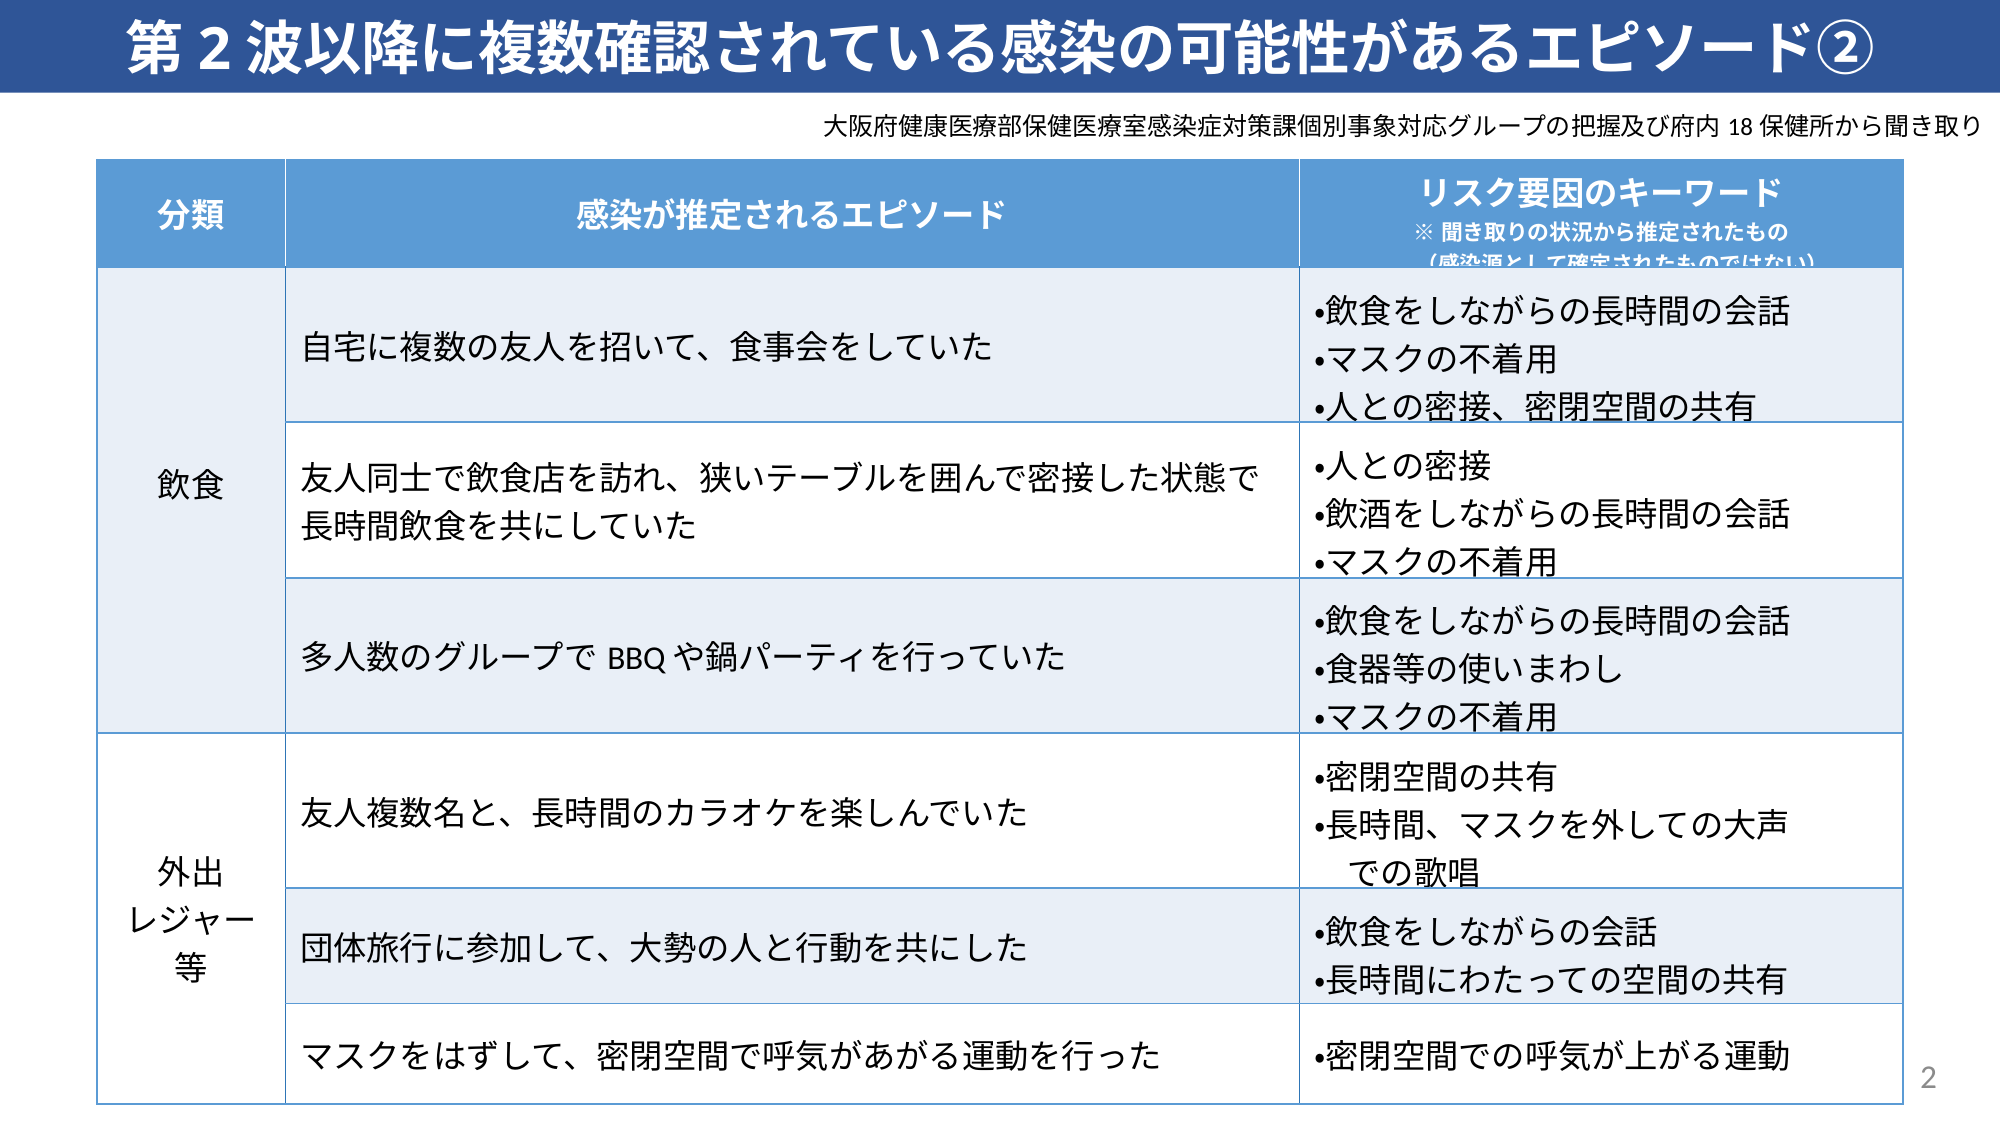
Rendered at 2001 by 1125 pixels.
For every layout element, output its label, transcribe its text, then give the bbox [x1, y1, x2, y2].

table_header 分類 [98, 161, 285, 266]
table_cell 飲食 [98, 268, 285, 732]
text_box 大阪府健康医療部保健医療室感染症対策課個別事象対応グループの把握及び府内18保健所から聞き取り [808, 103, 2000, 149]
table_cell ・飲食をしながらの長時間の会話 ・食器等の使いまわし ・マスクの不着用 [1300, 579, 1902, 732]
table_cell ・人との密接 ・飲酒をしながらの長時間の会話 ・マスクの不着用 [1300, 423, 1902, 577]
table_cell ・密閉空間での呼気が上がる運動 [1300, 1004, 1902, 1103]
table_header 感染が推定されるエピソード [286, 161, 1299, 266]
table_header リスク要因のキーワード ※聞き取りの状況から推定されたもの （感染源として確定されたものではない） [1300, 161, 1902, 266]
table_cell ・密閉空間の共有 ・長時間、マスクを外しての大声 での歌唱 [1300, 734, 1902, 887]
table_cell 外出 レジャー等 [98, 734, 285, 1103]
slide_number 2 [1502, 1044, 1953, 1105]
table_cell 友人複数名と、長時間のカラオケを楽しんでいた [286, 734, 1299, 887]
table_cell ・飲食をしながらの長時間の会話 ・マスクの不着用 ・人との密接、密閉空間の共有 [1300, 268, 1902, 421]
table_cell 自宅に複数の友人を招いて、食事会をしていた [286, 268, 1299, 421]
table_cell 多人数のグループでBBQや鍋パーティを行っていた [286, 579, 1299, 732]
text_box 第2波以降に複数確認されている感染の可能性があるエピソード② [0, 0, 2000, 94]
table_cell 団体旅行に参加して、大勢の人と行動を共にした [286, 889, 1299, 1003]
table_cell 友人同士で飲食店を訪れ、狭いテーブルを囲んで密接した状態で長時間飲食を共にしていた [286, 423, 1299, 577]
table_cell ・飲食をしながらの会話 ・長時間にわたっての空間の共有 [1300, 889, 1902, 1003]
table_cell マスクをはずして、密閉空間で呼気があがる運動を行った [286, 1004, 1299, 1103]
